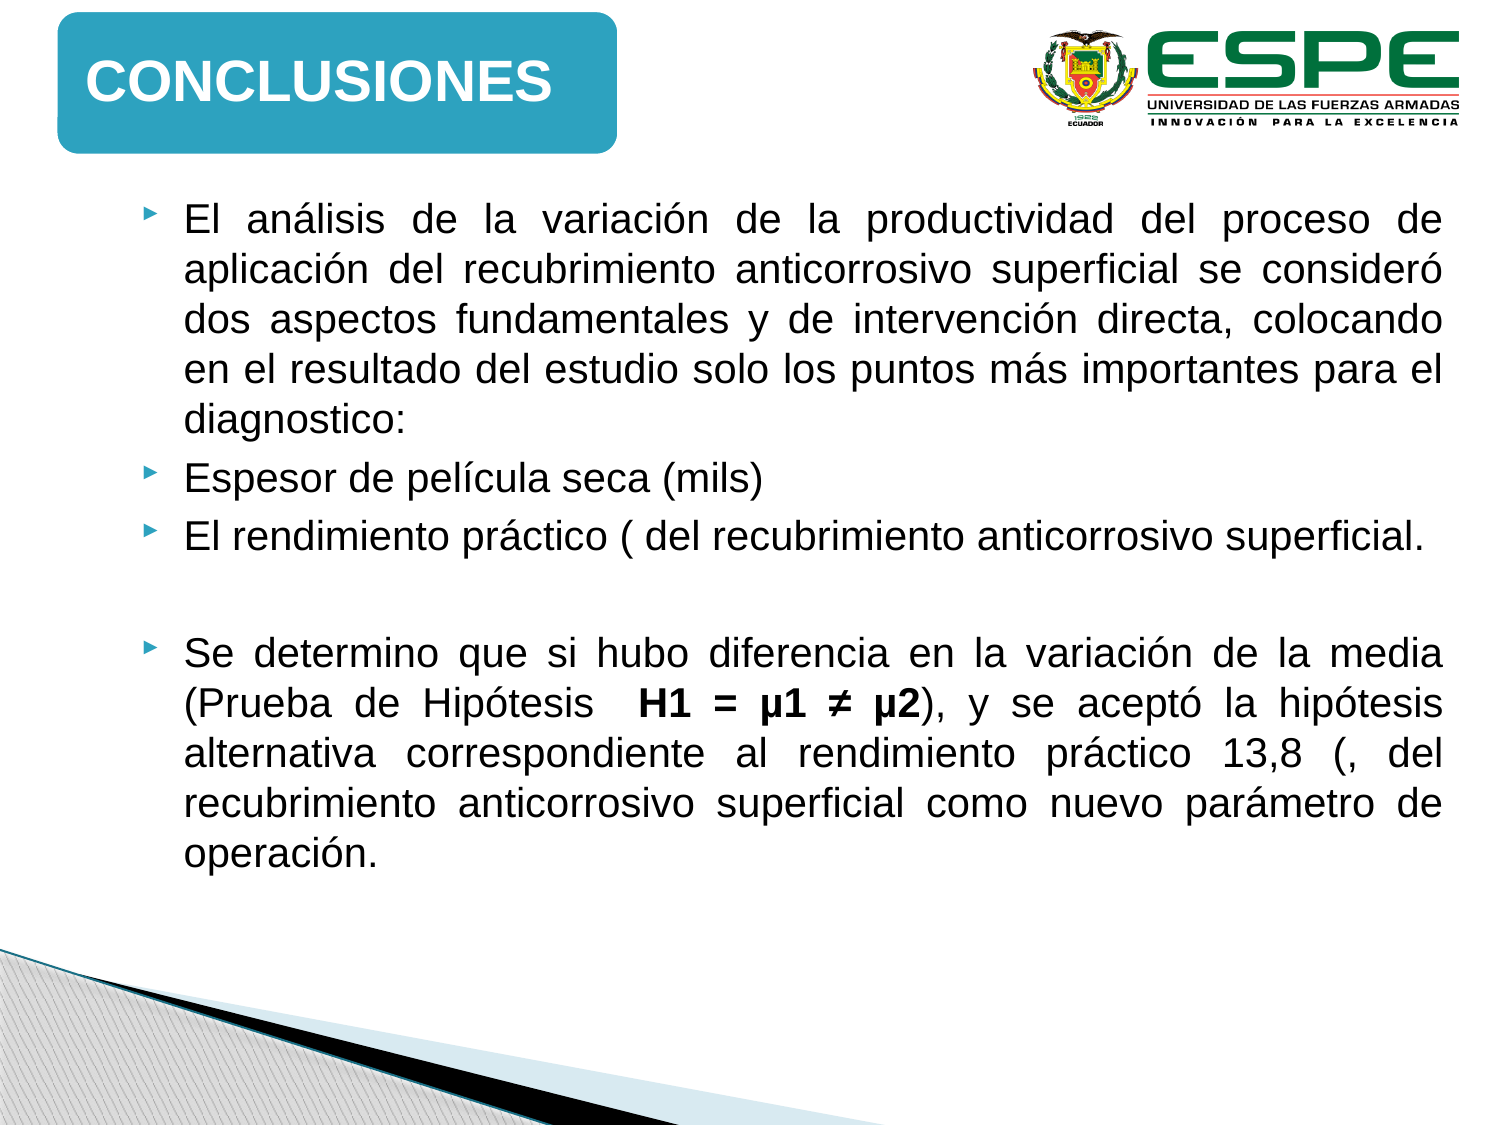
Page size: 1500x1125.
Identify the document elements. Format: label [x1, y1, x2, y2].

picture [1033, 30, 1459, 126]
text_box [52, 7, 622, 159]
